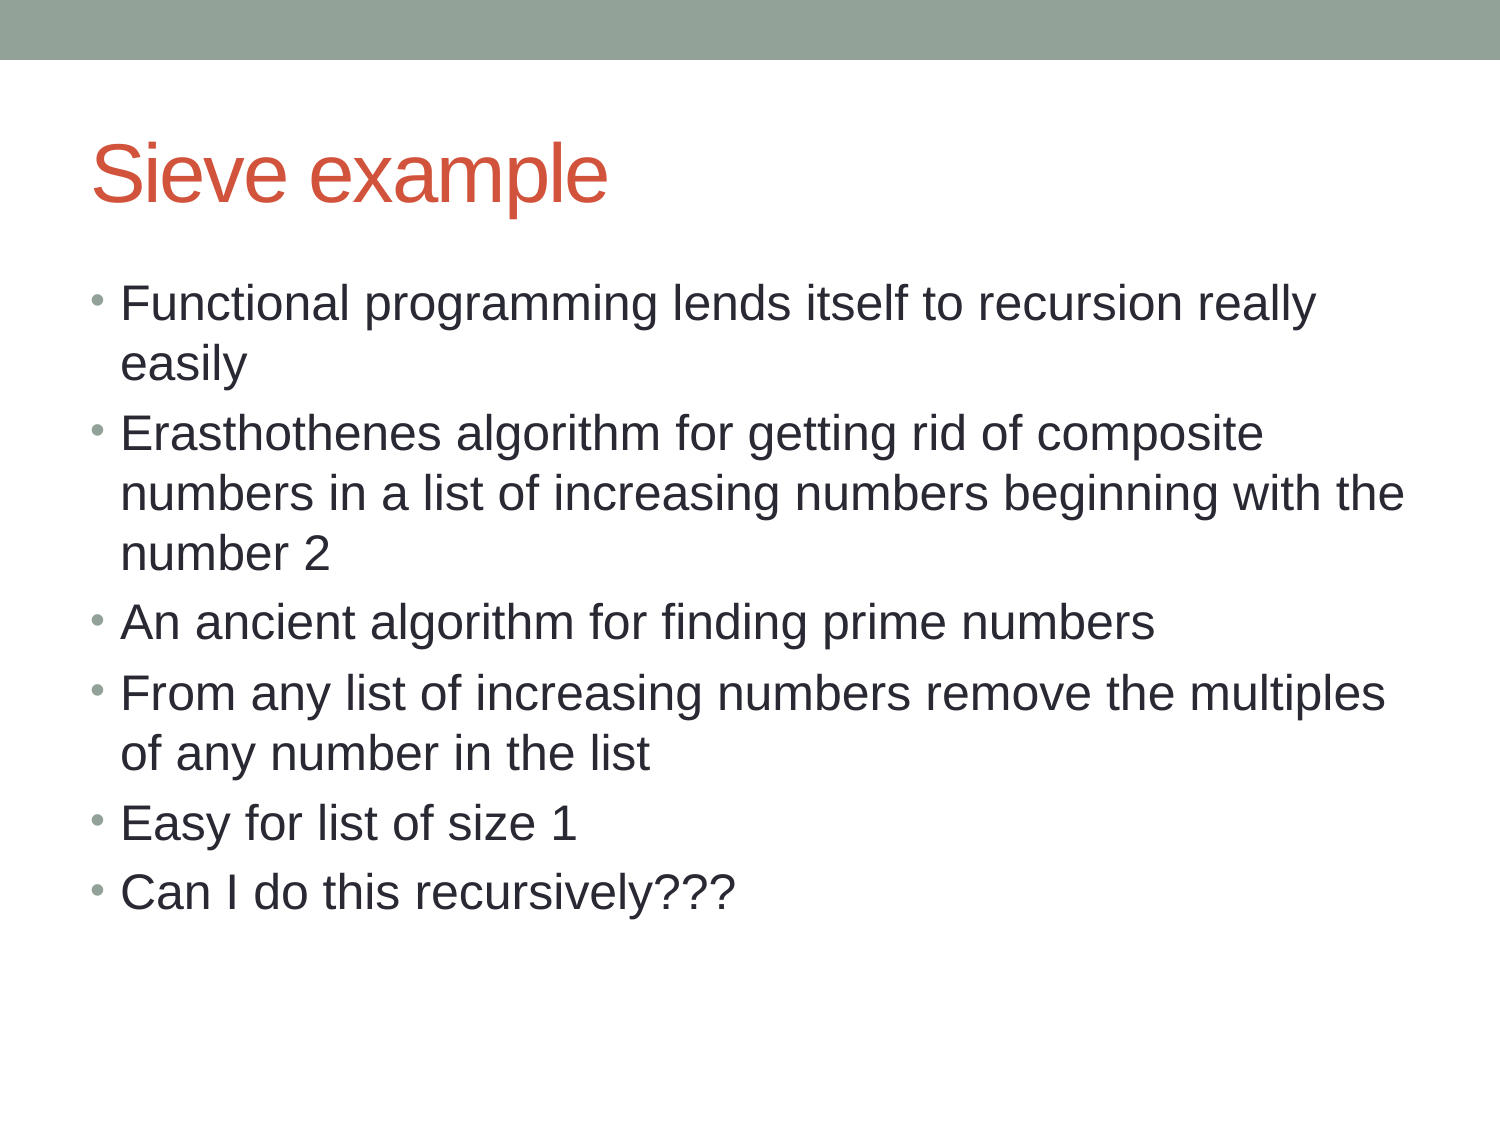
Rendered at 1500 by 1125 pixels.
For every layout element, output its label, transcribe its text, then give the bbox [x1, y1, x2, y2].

list Functional programming lends itself to recursion really easily Erasthothenes algorithm for getting rid of composite numbers in a list of increasing numbers beginning with the number 2 An ancient algorithm for finding prime numbers From any list of increasing numbers remove the multiples of any number in the list Easy for list of size 1 Can I do this recursively??? [75, 262, 1425, 1063]
title Sieve example [75, 87, 1425, 250]
